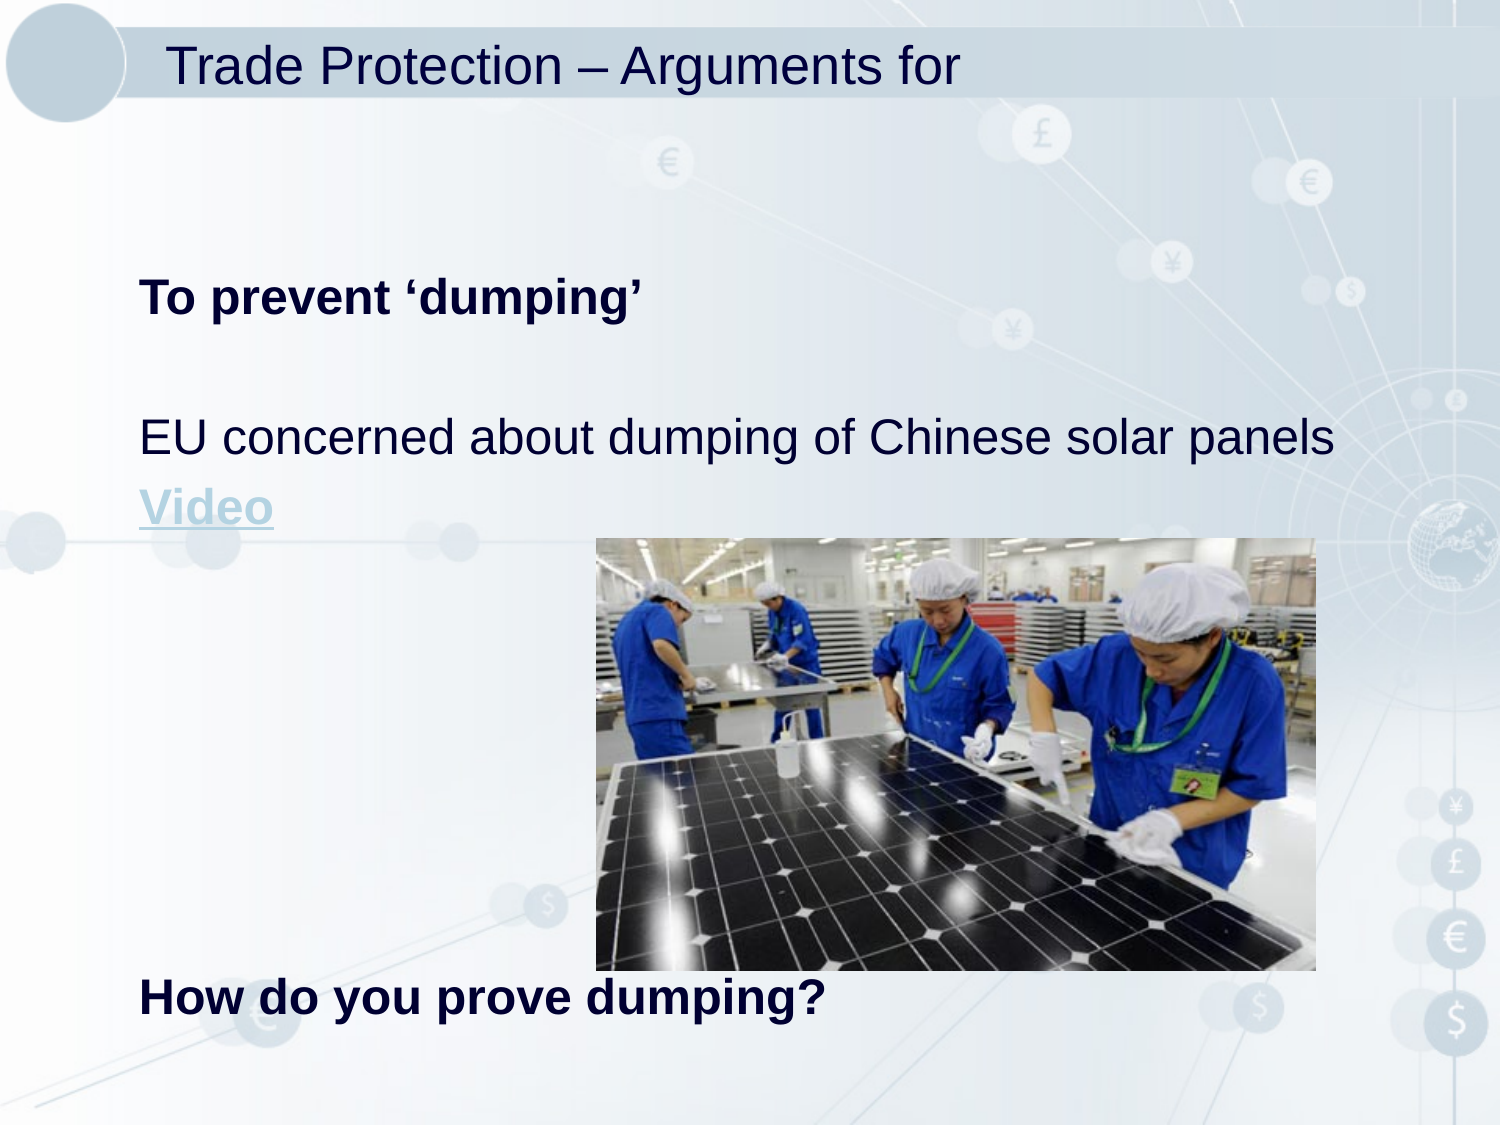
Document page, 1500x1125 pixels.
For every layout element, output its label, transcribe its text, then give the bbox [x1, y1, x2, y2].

picture [0, 0, 1500, 1125]
title Trade Protection – Arguments for [149, 24, 1500, 103]
list To prevent ‘dumping’ EU concerned about dumping of Chinese solar panels Video How do you prove dumping? [123, 256, 1449, 1000]
